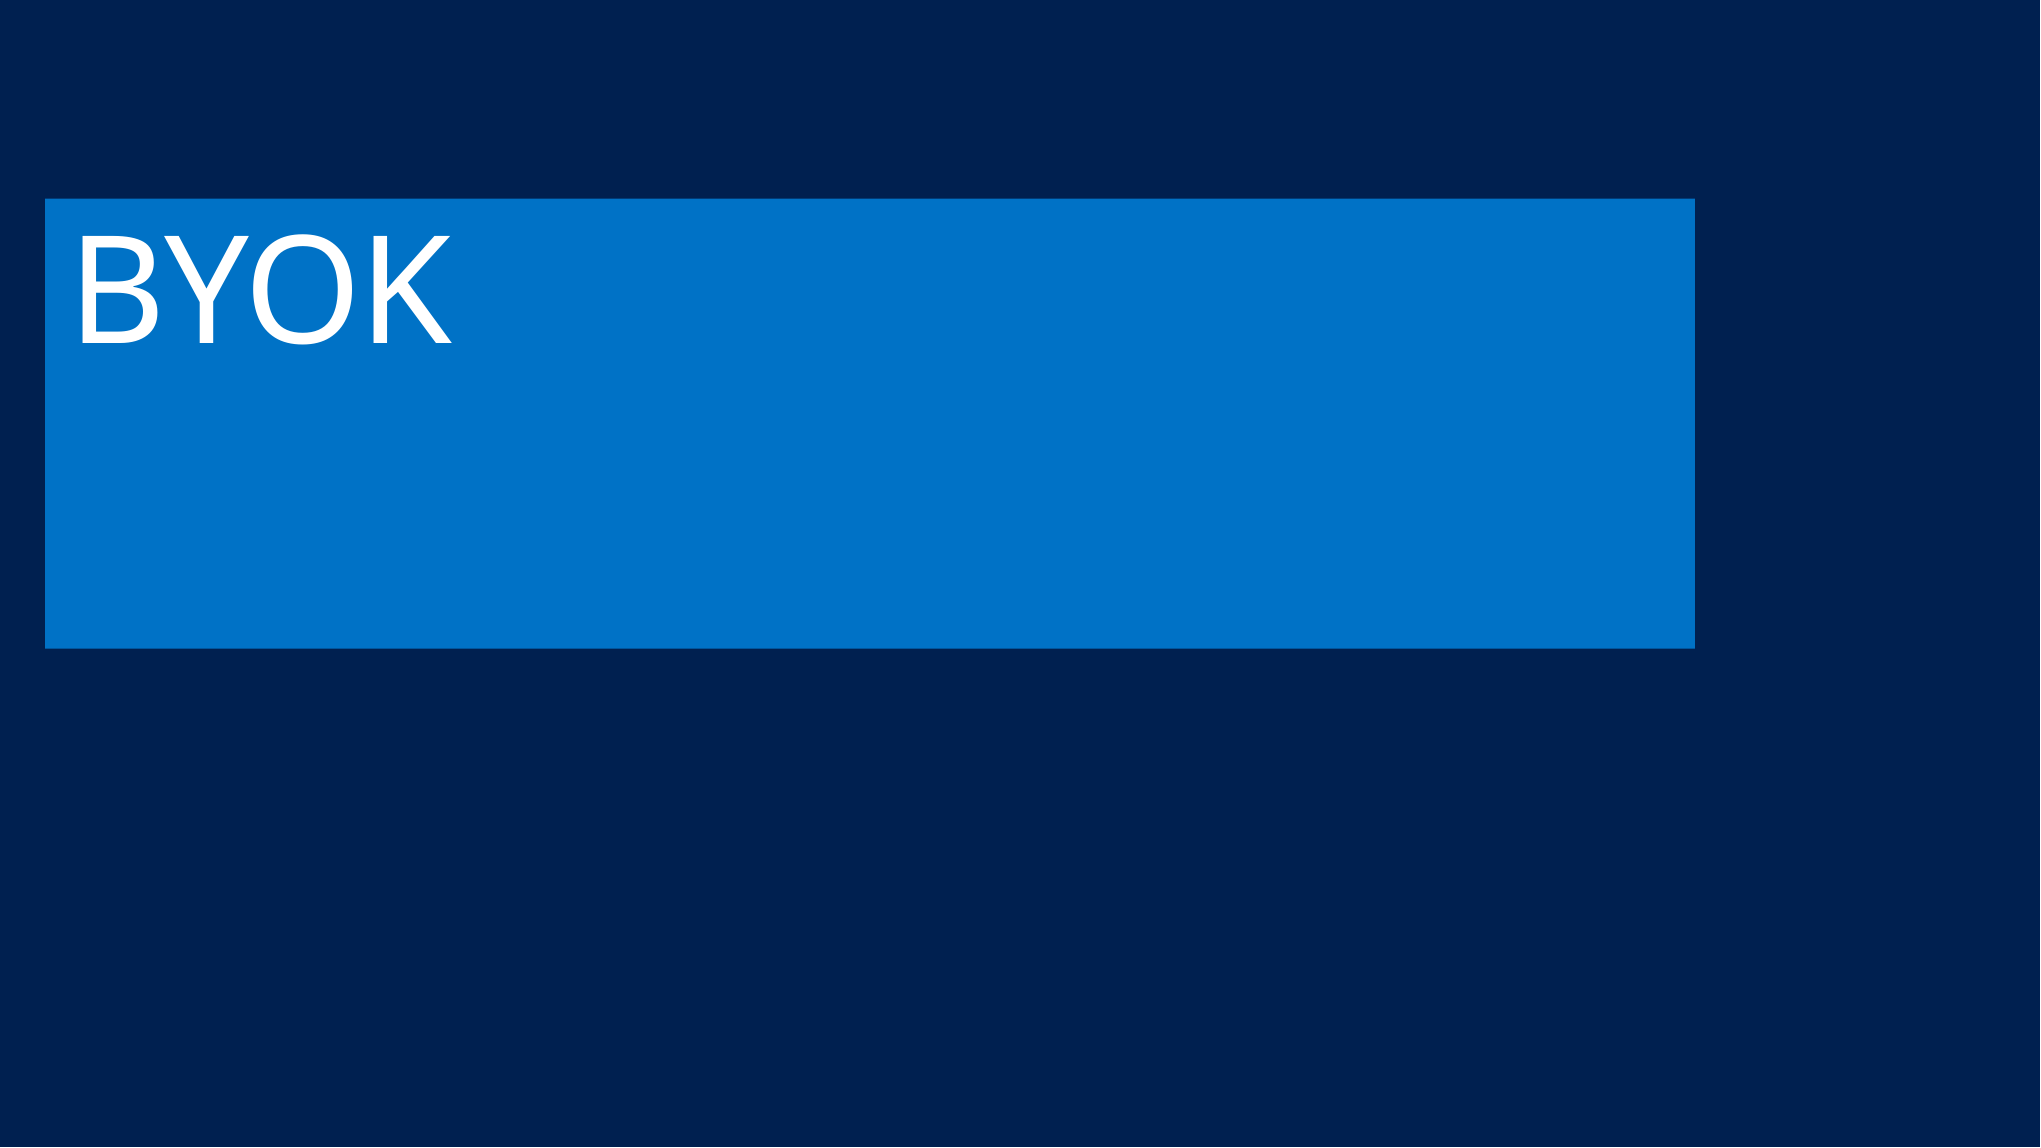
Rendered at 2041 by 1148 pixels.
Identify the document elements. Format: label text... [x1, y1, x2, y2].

title BYOK [45, 198, 1695, 651]
